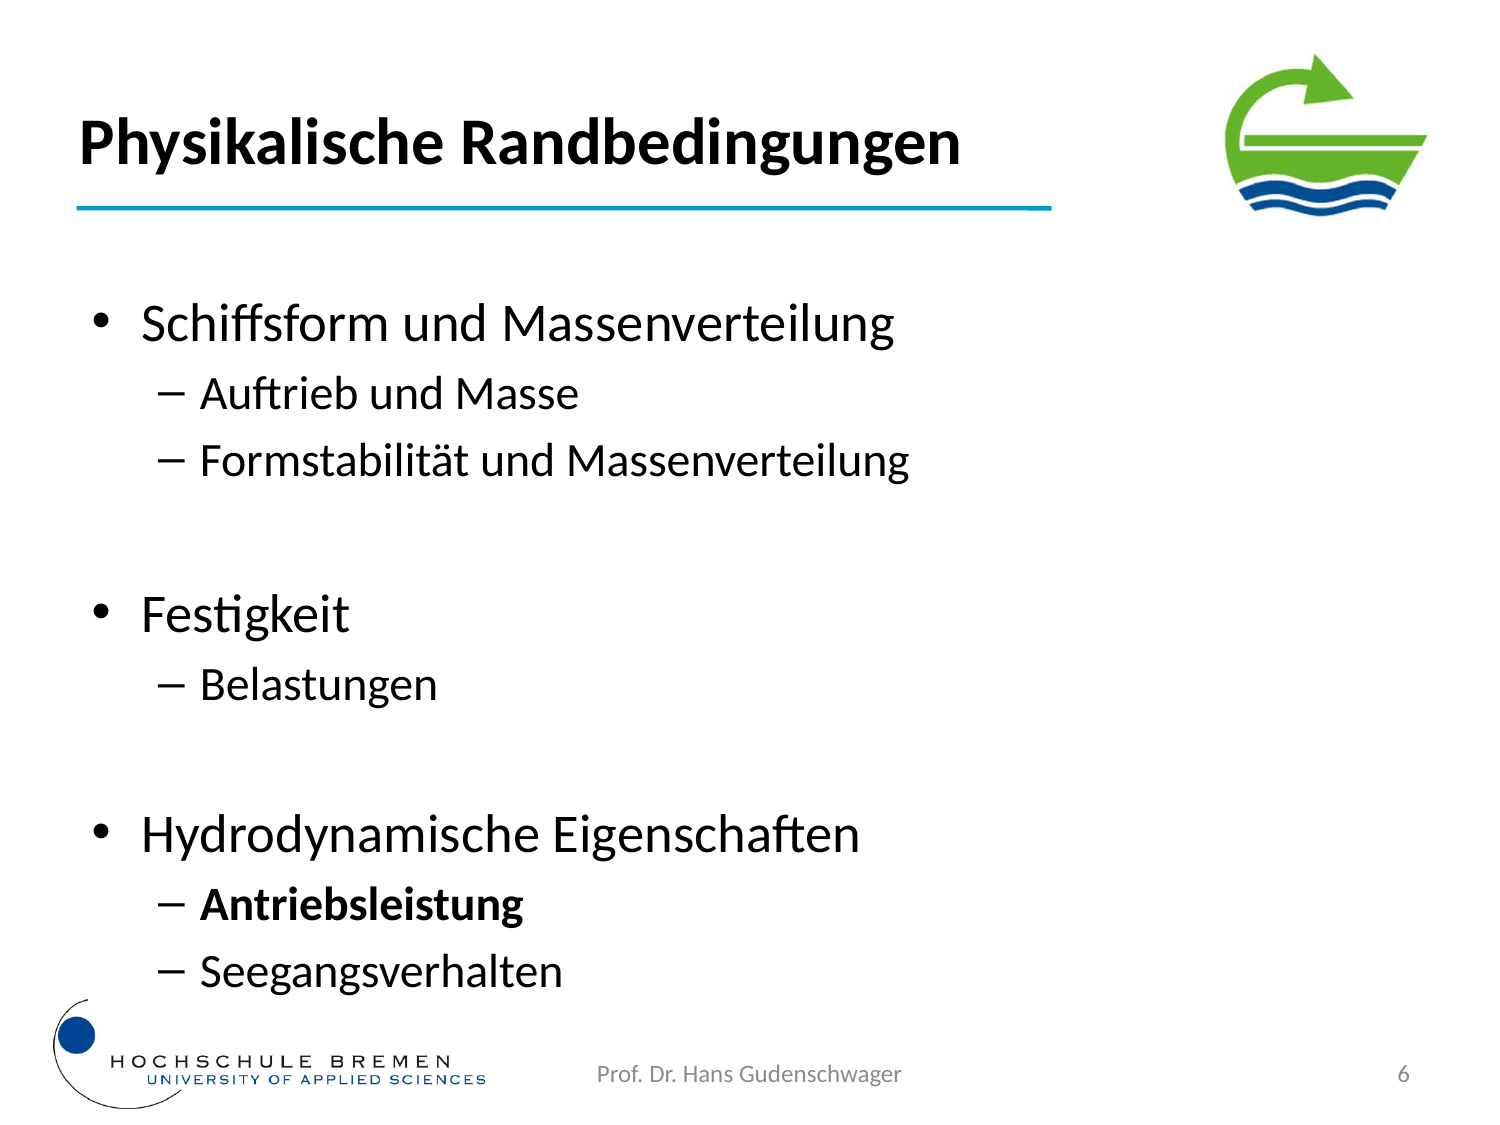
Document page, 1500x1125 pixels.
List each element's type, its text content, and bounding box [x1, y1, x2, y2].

slide_number 6 [1074, 1042, 1425, 1103]
picture [1222, 54, 1429, 220]
list Schiffsform und Massenverteilung Auftrieb und Masse Formstabilität und Massenverteilung Festigkeit Belastungen Hydrodynamische Eigenschaften Antriebsleistung Seegangsverhalten [76, 278, 1459, 1012]
picture [53, 999, 485, 1109]
list Physikalische Randbedingungen [64, 90, 1093, 197]
footer Prof. Dr. Hans Gudenschwager [512, 1042, 988, 1103]
